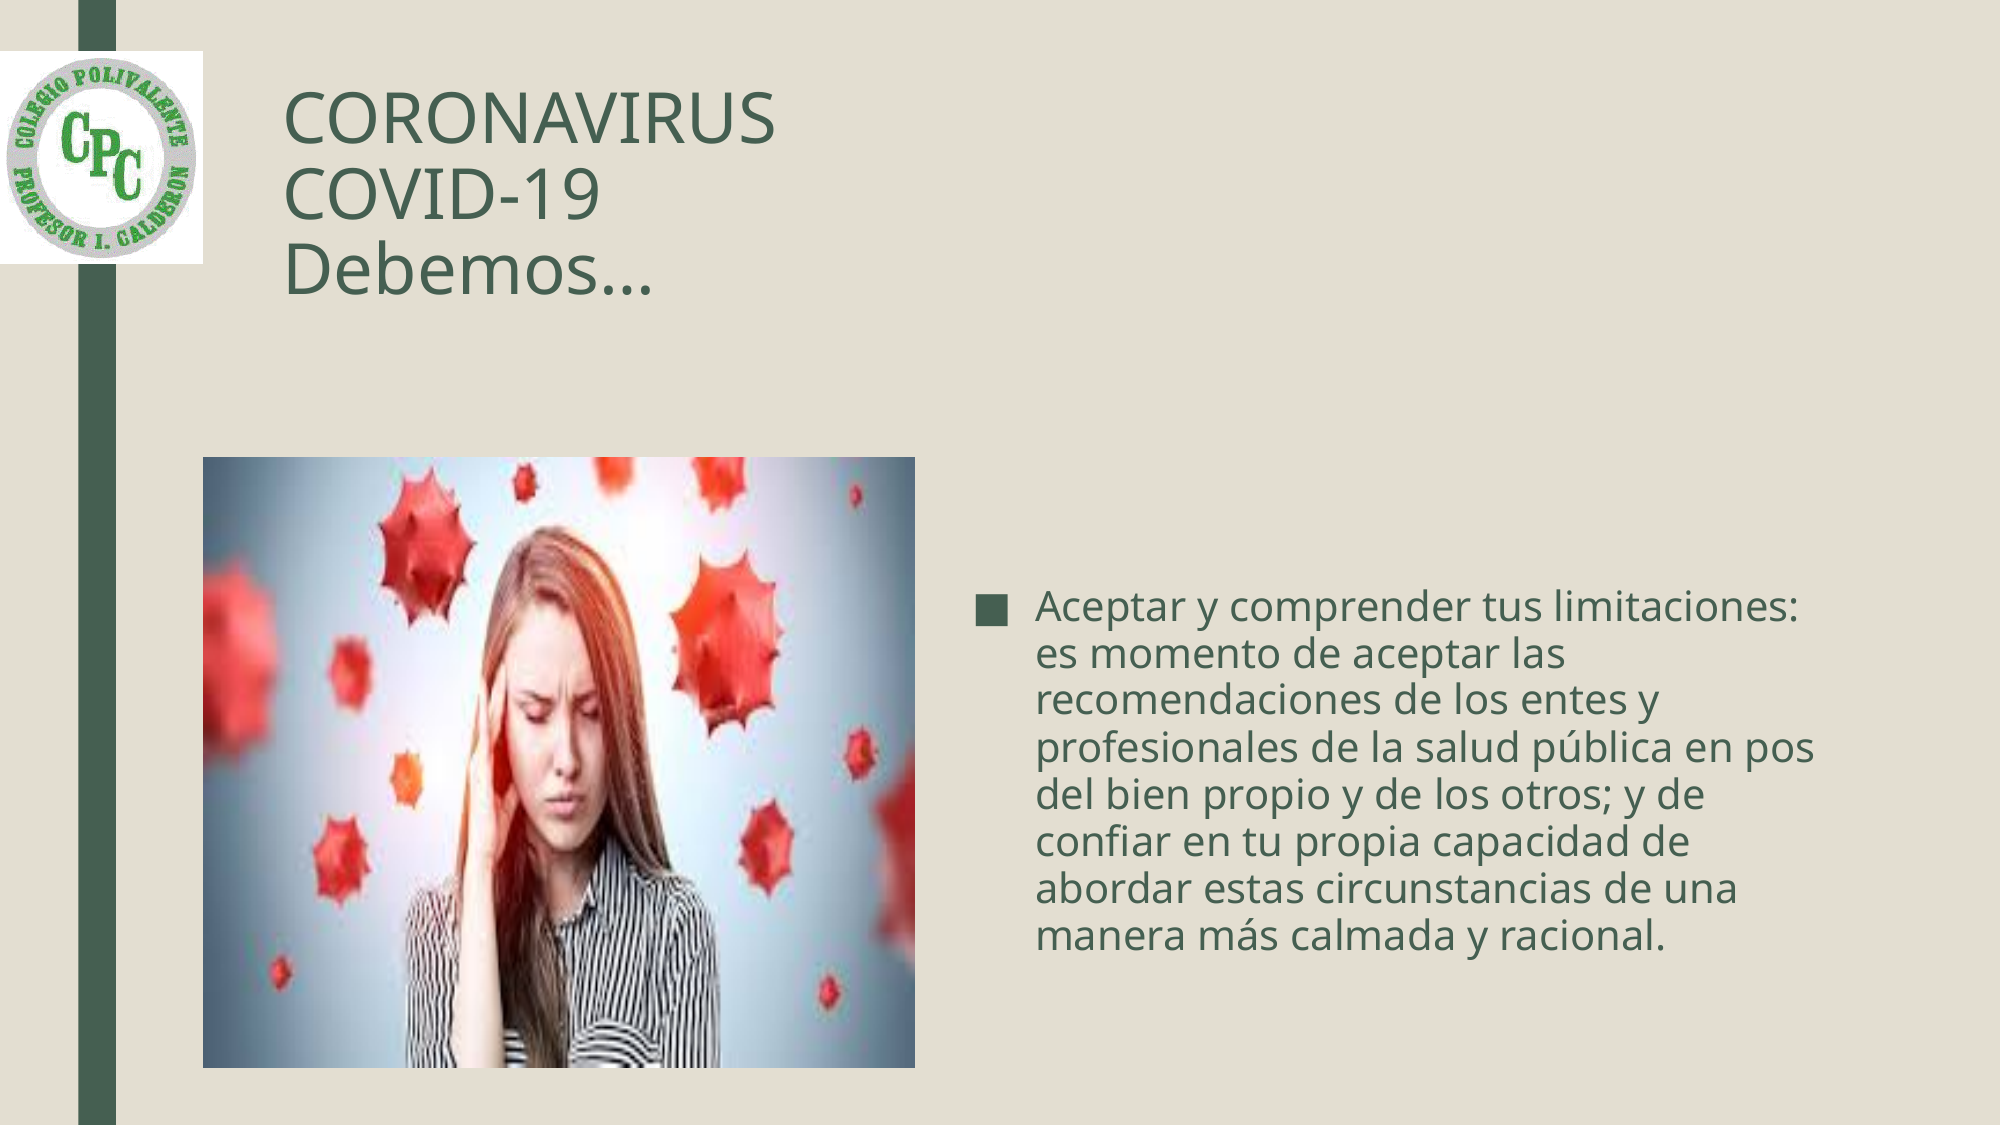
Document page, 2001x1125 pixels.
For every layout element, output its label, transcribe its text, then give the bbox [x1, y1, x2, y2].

picture [0, 51, 203, 265]
title CORONAVIRUS COVID-19 Debemos… [266, 75, 1842, 320]
picture [202, 457, 915, 1068]
list Aceptar y comprender tus limitaciones: es momento de aceptar las recomendaciones de los entes y profesionales de la salud pública en pos del bien propio y de los otros; y de confiar en tu propia capacidad de abordar estas circunstancias de una manera más calmada y racional. [956, 576, 1842, 1125]
